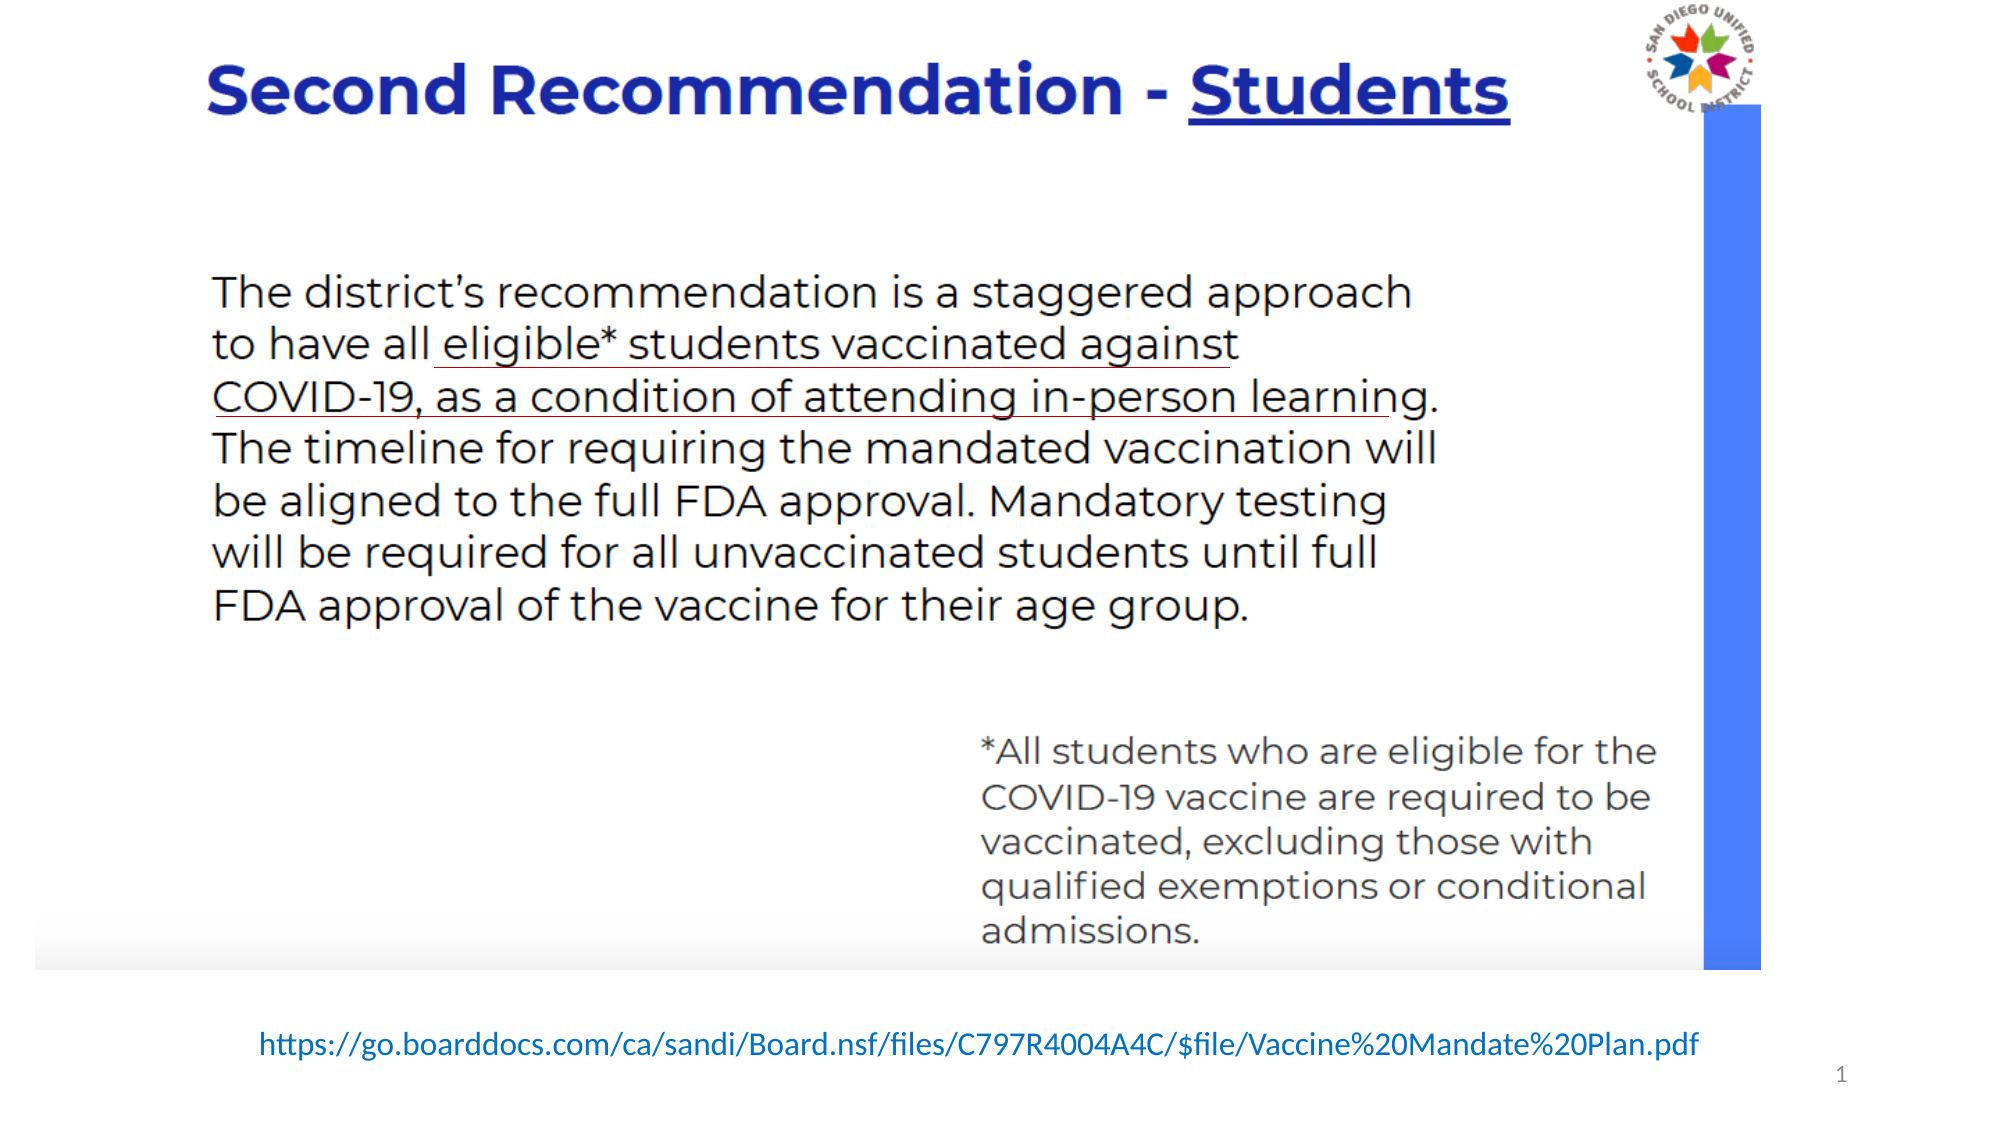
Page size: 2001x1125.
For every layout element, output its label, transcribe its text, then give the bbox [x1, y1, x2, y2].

picture [34, 0, 1761, 970]
slide_number 1 [1412, 1042, 1863, 1103]
text_box https://go.boarddocs.com/ca/sandi/Board.nsf/files/C797R4004A4C/$file/Vaccine%20Mandate%20Plan.pdf [243, 1014, 1766, 1070]
